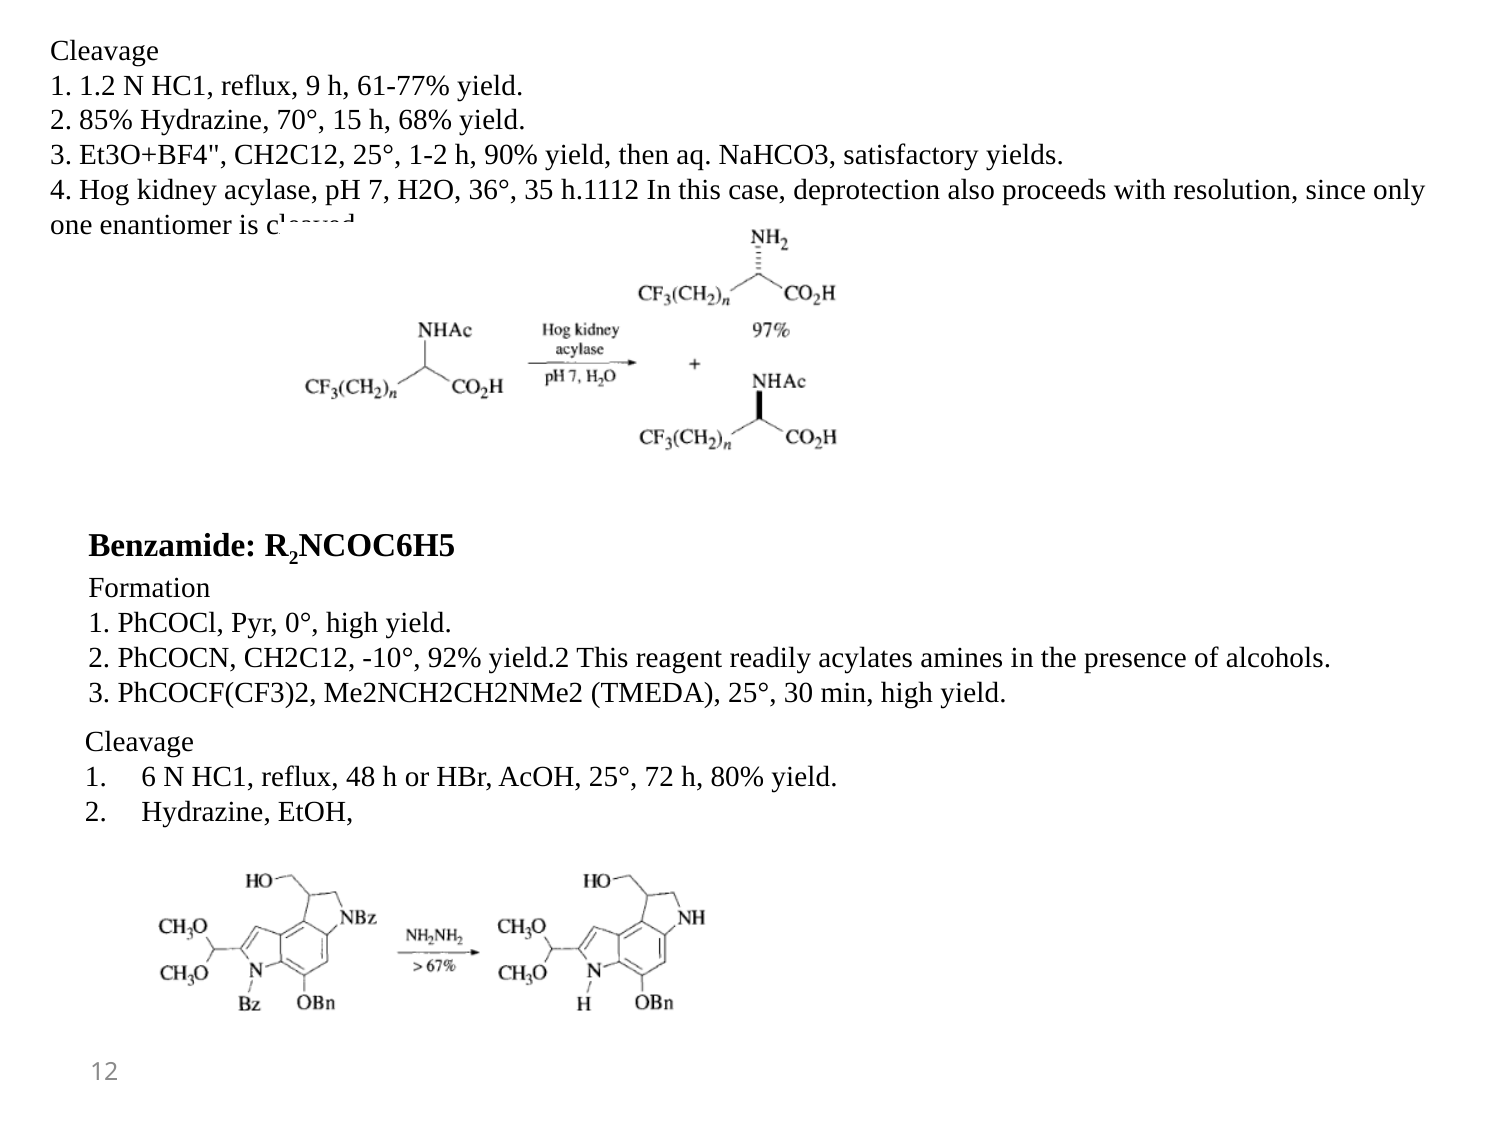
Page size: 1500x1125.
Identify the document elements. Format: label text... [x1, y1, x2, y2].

picture [280, 222, 938, 458]
picture [140, 866, 707, 1019]
text_box Benzamide: R2NCOC6H5 Formation 1. PhCOCl, Pyr, 0°, high yield. 2. PhCOCN, CH2C12, -10°, 92% yield.2 This reagent readily acylates amines in the presence of alcohols. 3. PhCOCF(CF3)2, Me2NCH2CH2NMe2 (TMEDA), 25°, 30 min, high yield. [73, 515, 1355, 751]
slide_number 12 [75, 1042, 425, 1103]
text_box Cleavage 6 N HC1, reflux, 48 h or HBr, AcOH, 25°, 72 h, 80% yield. Hydrazine, EtOH, [70, 714, 1161, 835]
text_box Cleavage 1. 1.2 N HC1, reflux, 9 h, 61-77% yield. 2. 85% Hydrazine, 70°, 15 h, 68% yield. 3. Et3O+BF4", CH2C12, 25°, 1-2 h, 90% yield, then aq. NaHCO3, satisfactory yields. 4. Hog kidney acylase, pH 7, H2O, 36°, 35 h.1112 In this case, deprotection also proceeds with resolution, since only one enantiomer is cleaved. [35, 23, 1454, 248]
